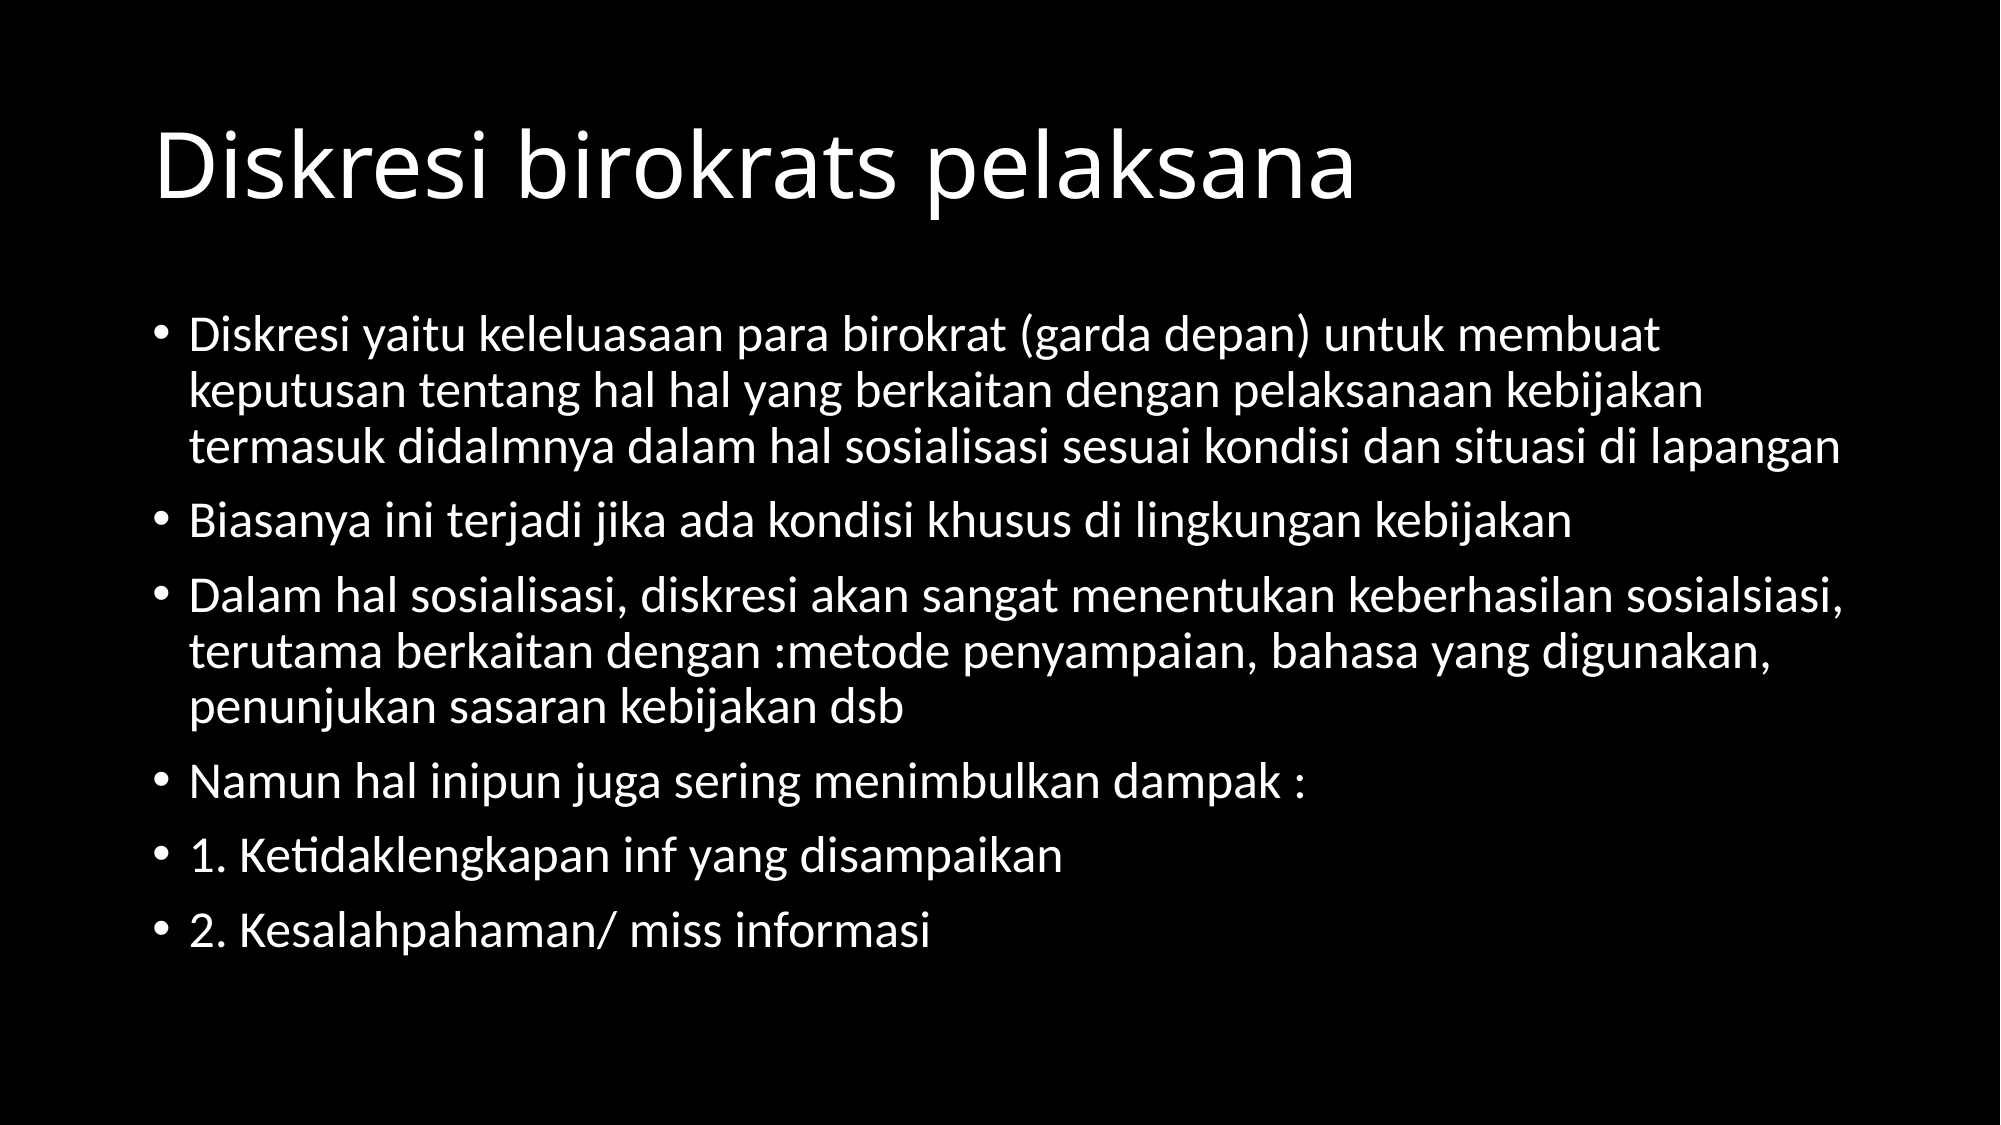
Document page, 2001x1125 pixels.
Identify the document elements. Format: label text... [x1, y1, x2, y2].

list Diskresi yaitu keleluasaan para birokrat (garda depan) untuk membuat keputusan tentang hal hal yang berkaitan dengan pelaksanaan kebijakan termasuk didalmnya dalam hal sosialisasi sesuai kondisi dan situasi di lapangan Biasanya ini terjadi jika ada kondisi khusus di lingkungan kebijakan Dalam hal sosialisasi, diskresi akan sangat menentukan keberhasilan sosialsiasi, terutama berkaitan dengan :metode penyampaian, bahasa yang digunakan, penunjukan sasaran kebijakan dsb Namun hal inipun juga sering menimbulkan dampak : 1. Ketidaklengkapan inf yang disampaikan 2. Kesalahpahaman/ miss informasi [137, 299, 1863, 1014]
title Diskresi birokrats pelaksana [137, 59, 1863, 278]
